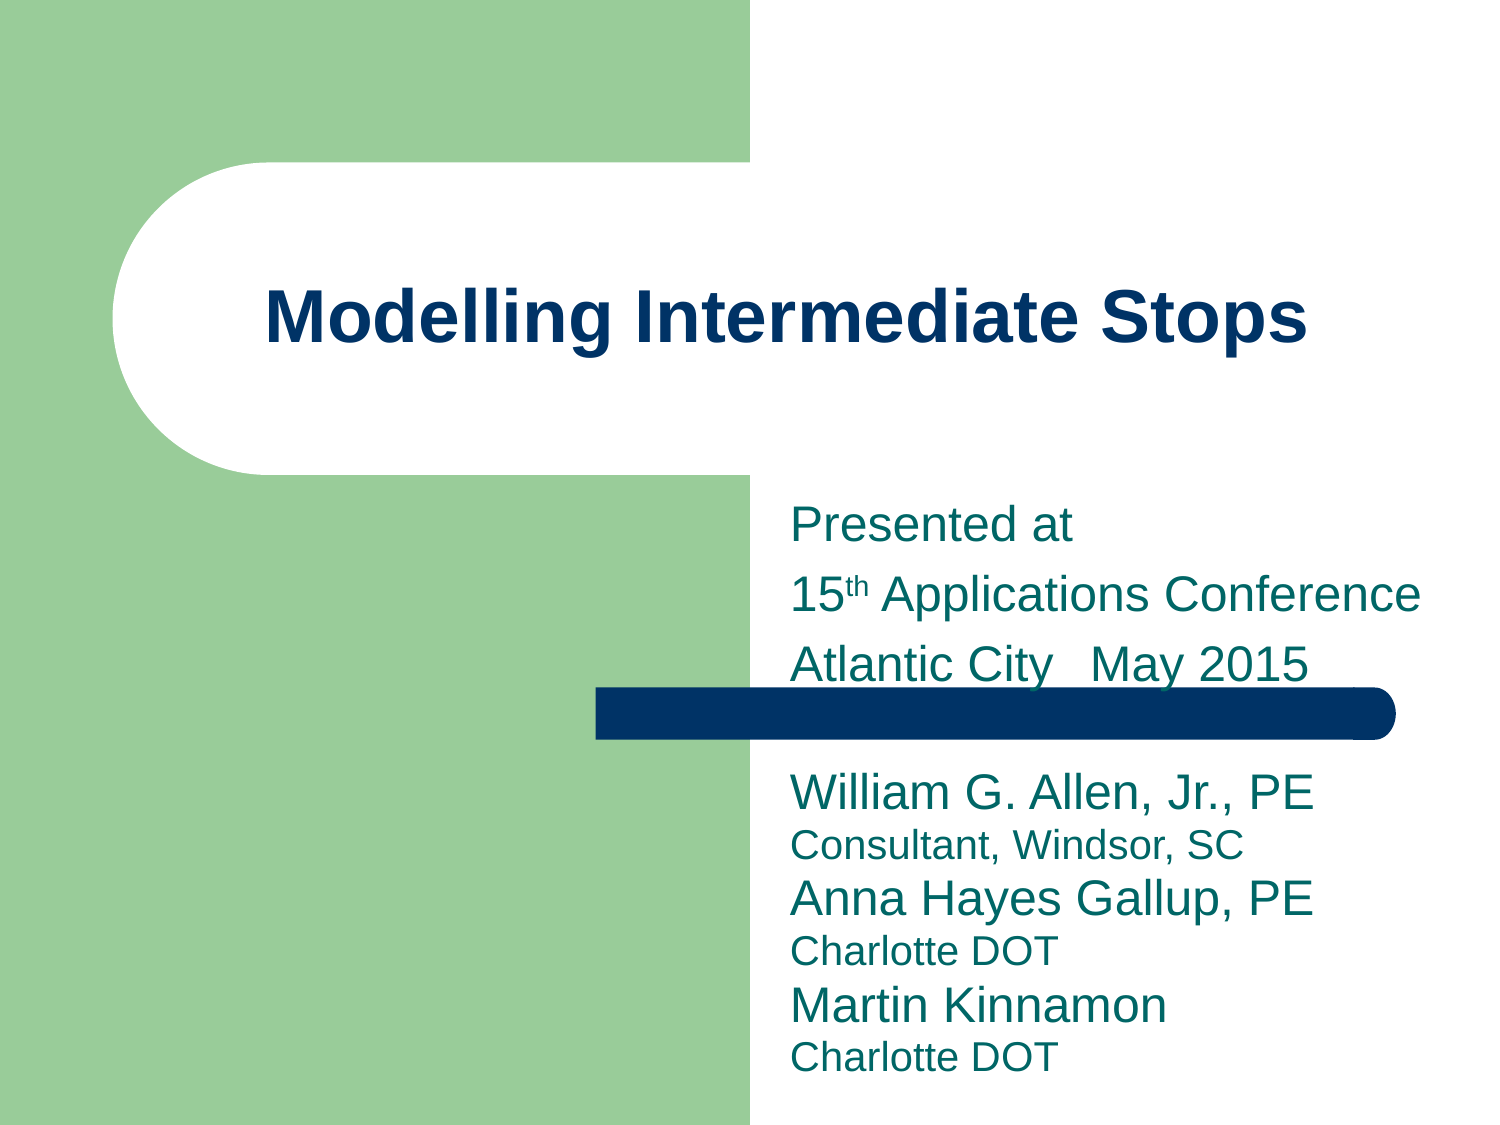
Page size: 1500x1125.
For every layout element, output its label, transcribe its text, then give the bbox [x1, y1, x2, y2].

subtitle Presented at 15th Applications Conference Atlantic City May 2015 William G. Allen, Jr., PE Consultant, Windsor, SC Anna Hayes Gallup, PE Charlotte DOT Martin Kinnamon Charlotte DOT [774, 362, 1471, 1088]
title Modelling Intermediate Stops [112, 162, 1463, 475]
